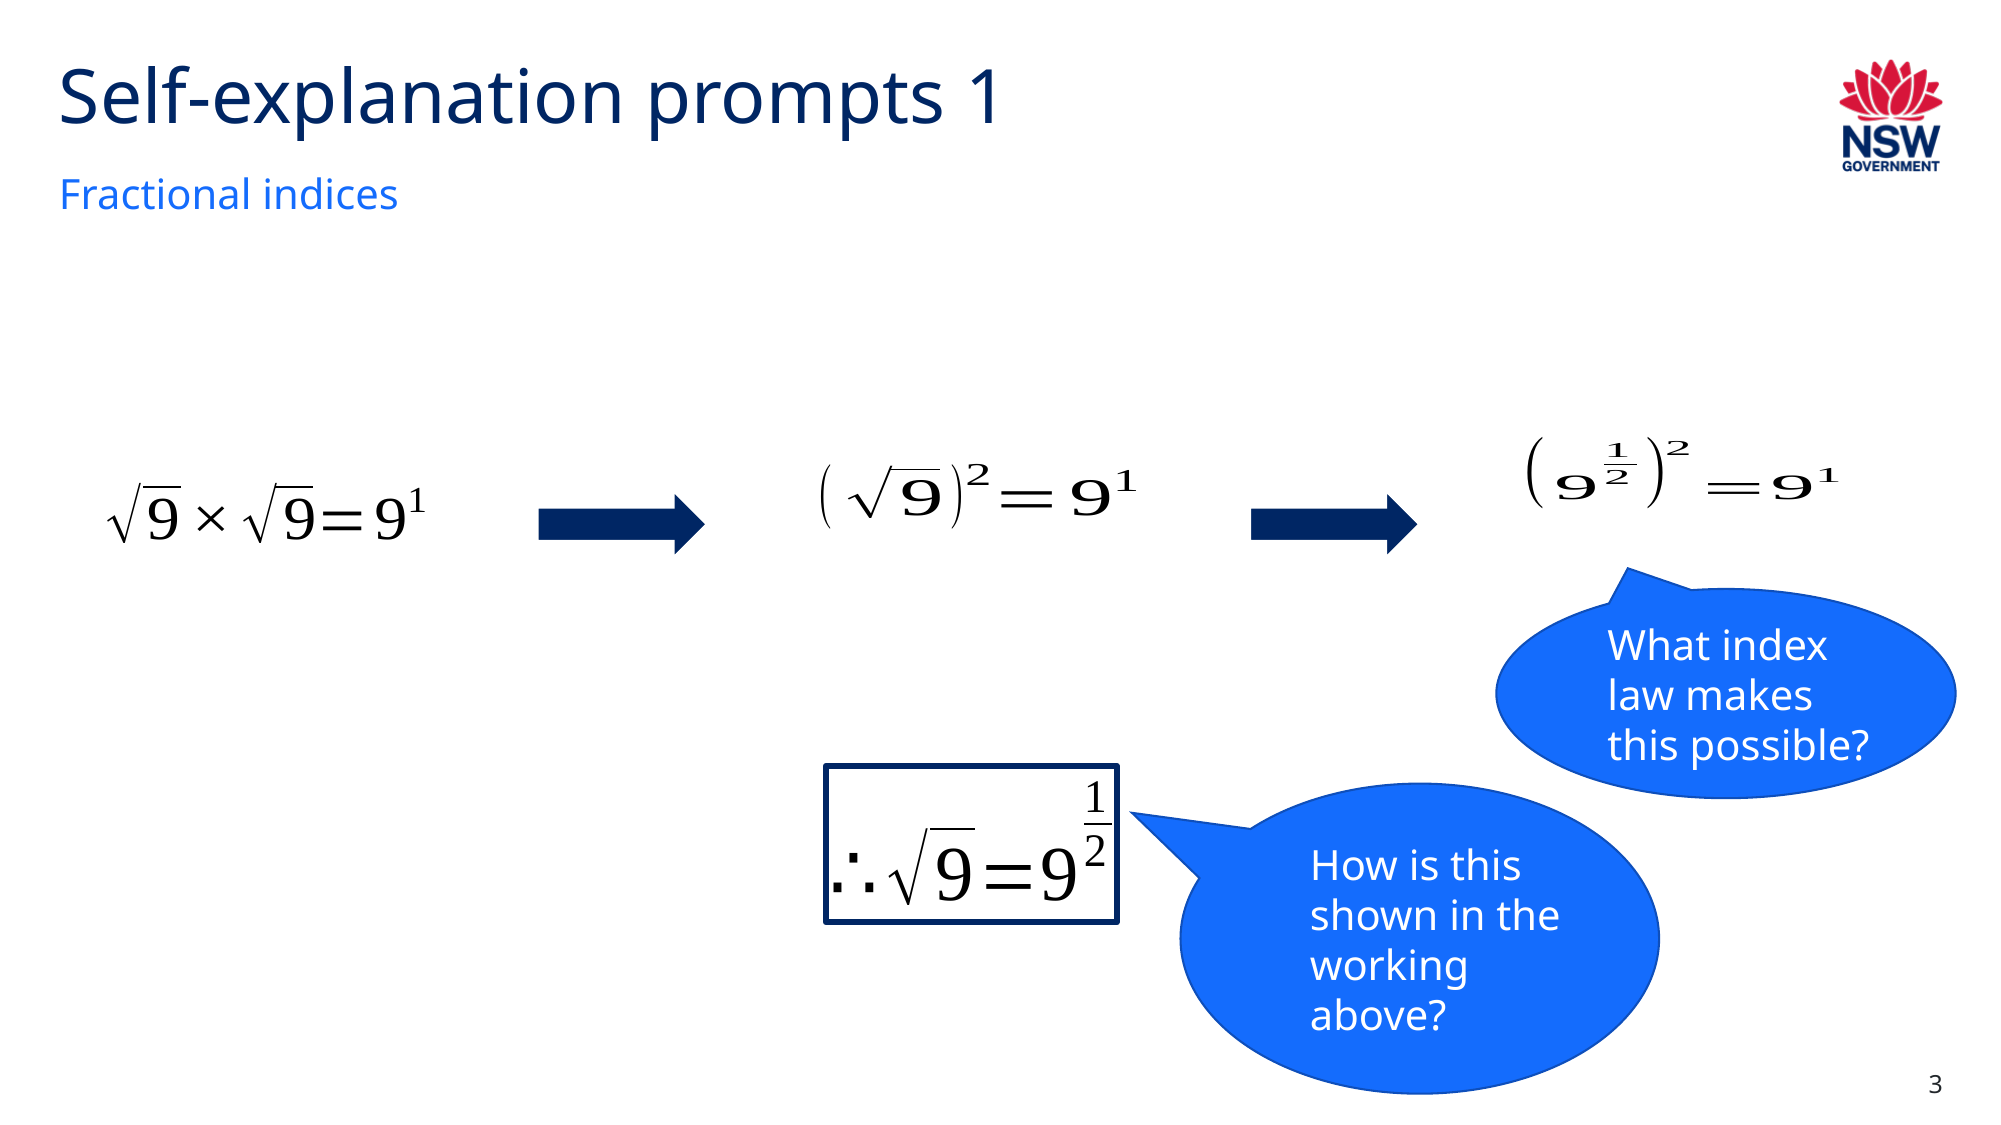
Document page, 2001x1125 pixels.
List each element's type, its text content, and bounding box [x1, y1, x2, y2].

text_box [1247, 486, 1423, 563]
text_box What index law makes this possible? [1495, 567, 1957, 800]
picture [1839, 59, 1943, 172]
text_box How is this shown in the working above? [1129, 782, 1661, 1095]
slide_number 3 [1824, 1068, 1943, 1099]
list Fractional indices [59, 167, 1704, 218]
title Self-explanation prompts 1 [59, 59, 1713, 149]
text_box [535, 486, 710, 563]
